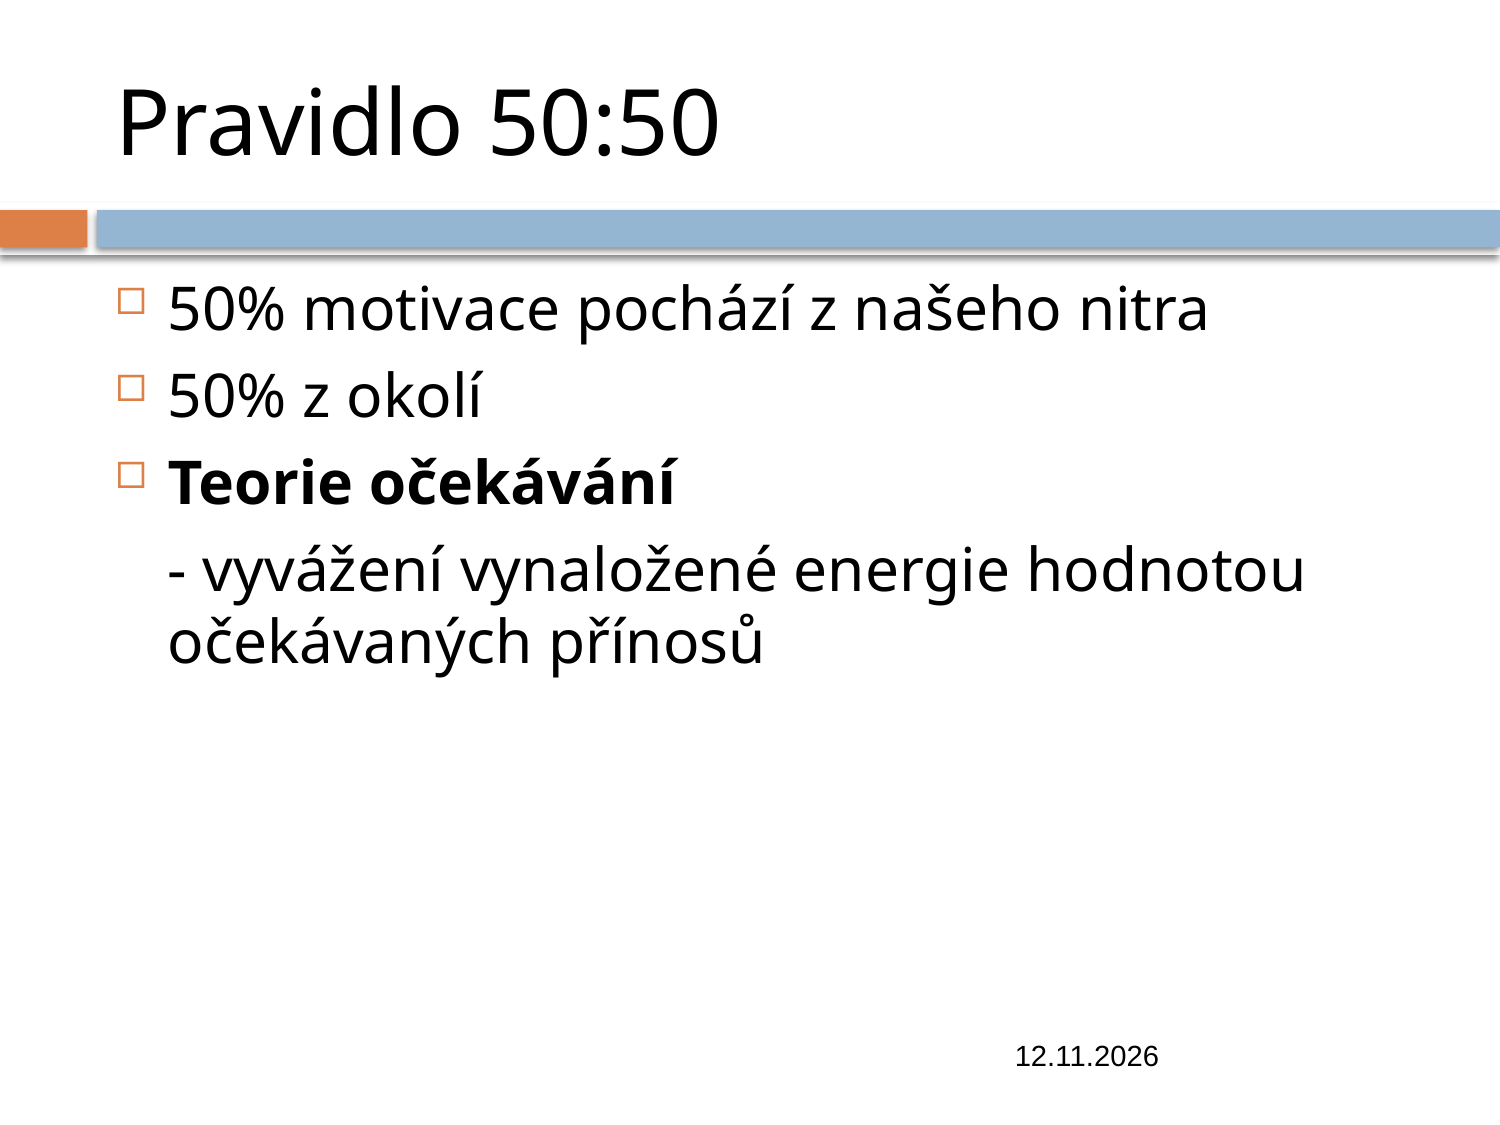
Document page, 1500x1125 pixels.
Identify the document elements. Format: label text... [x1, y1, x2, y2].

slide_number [999, 1025, 1438, 1085]
title Pravidlo 50:50 [100, 37, 1438, 200]
list 50% motivace pochází z našeho nitra 50% z okolí Teorie očekávání - vyvážení vynaložené energie hodnotou očekávaných přínosů [100, 262, 1438, 1000]
